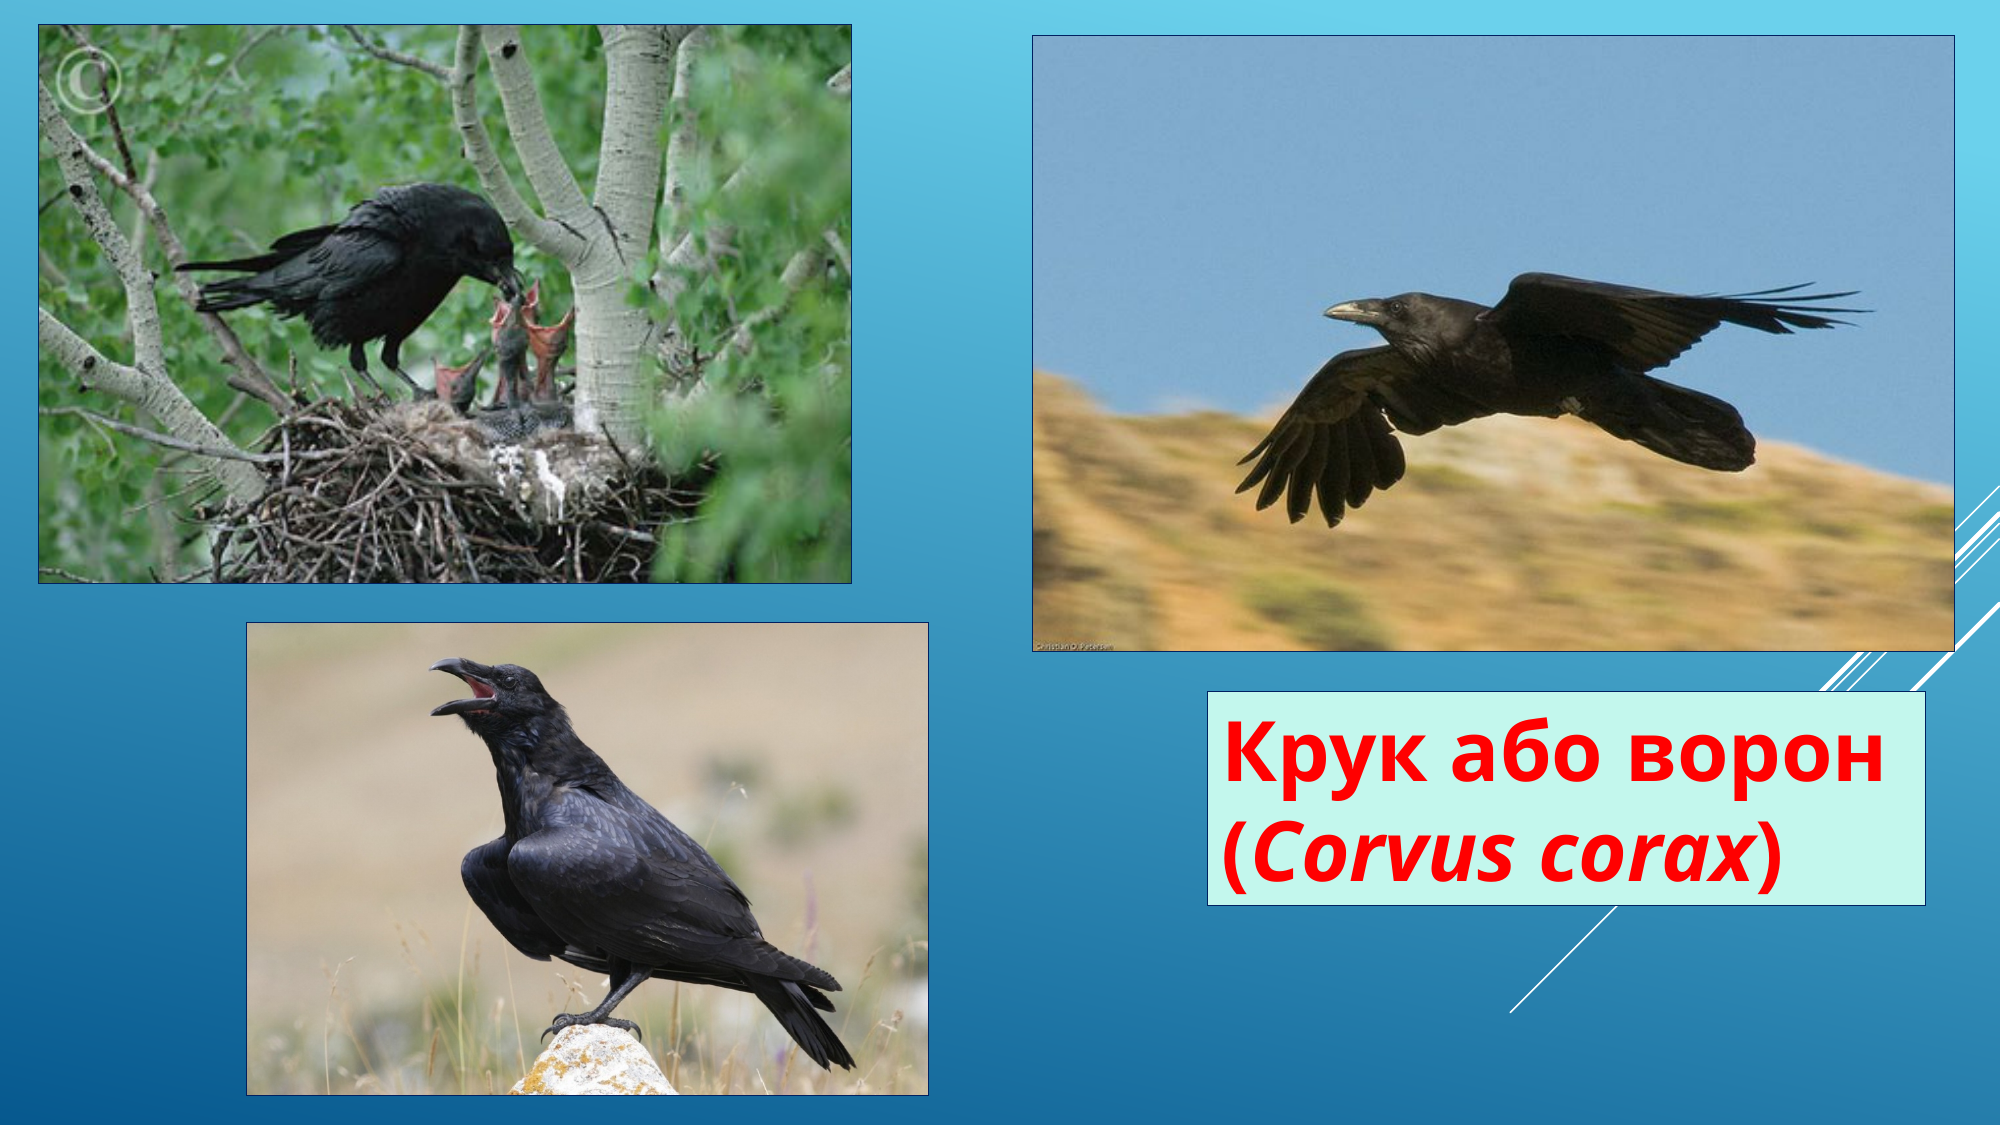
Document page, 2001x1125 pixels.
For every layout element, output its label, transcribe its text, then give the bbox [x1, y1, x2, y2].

picture [1031, 35, 1955, 652]
picture [245, 622, 929, 1096]
picture [37, 24, 852, 584]
text_box Крук або ворон (Corvus corax) [1207, 691, 1926, 906]
